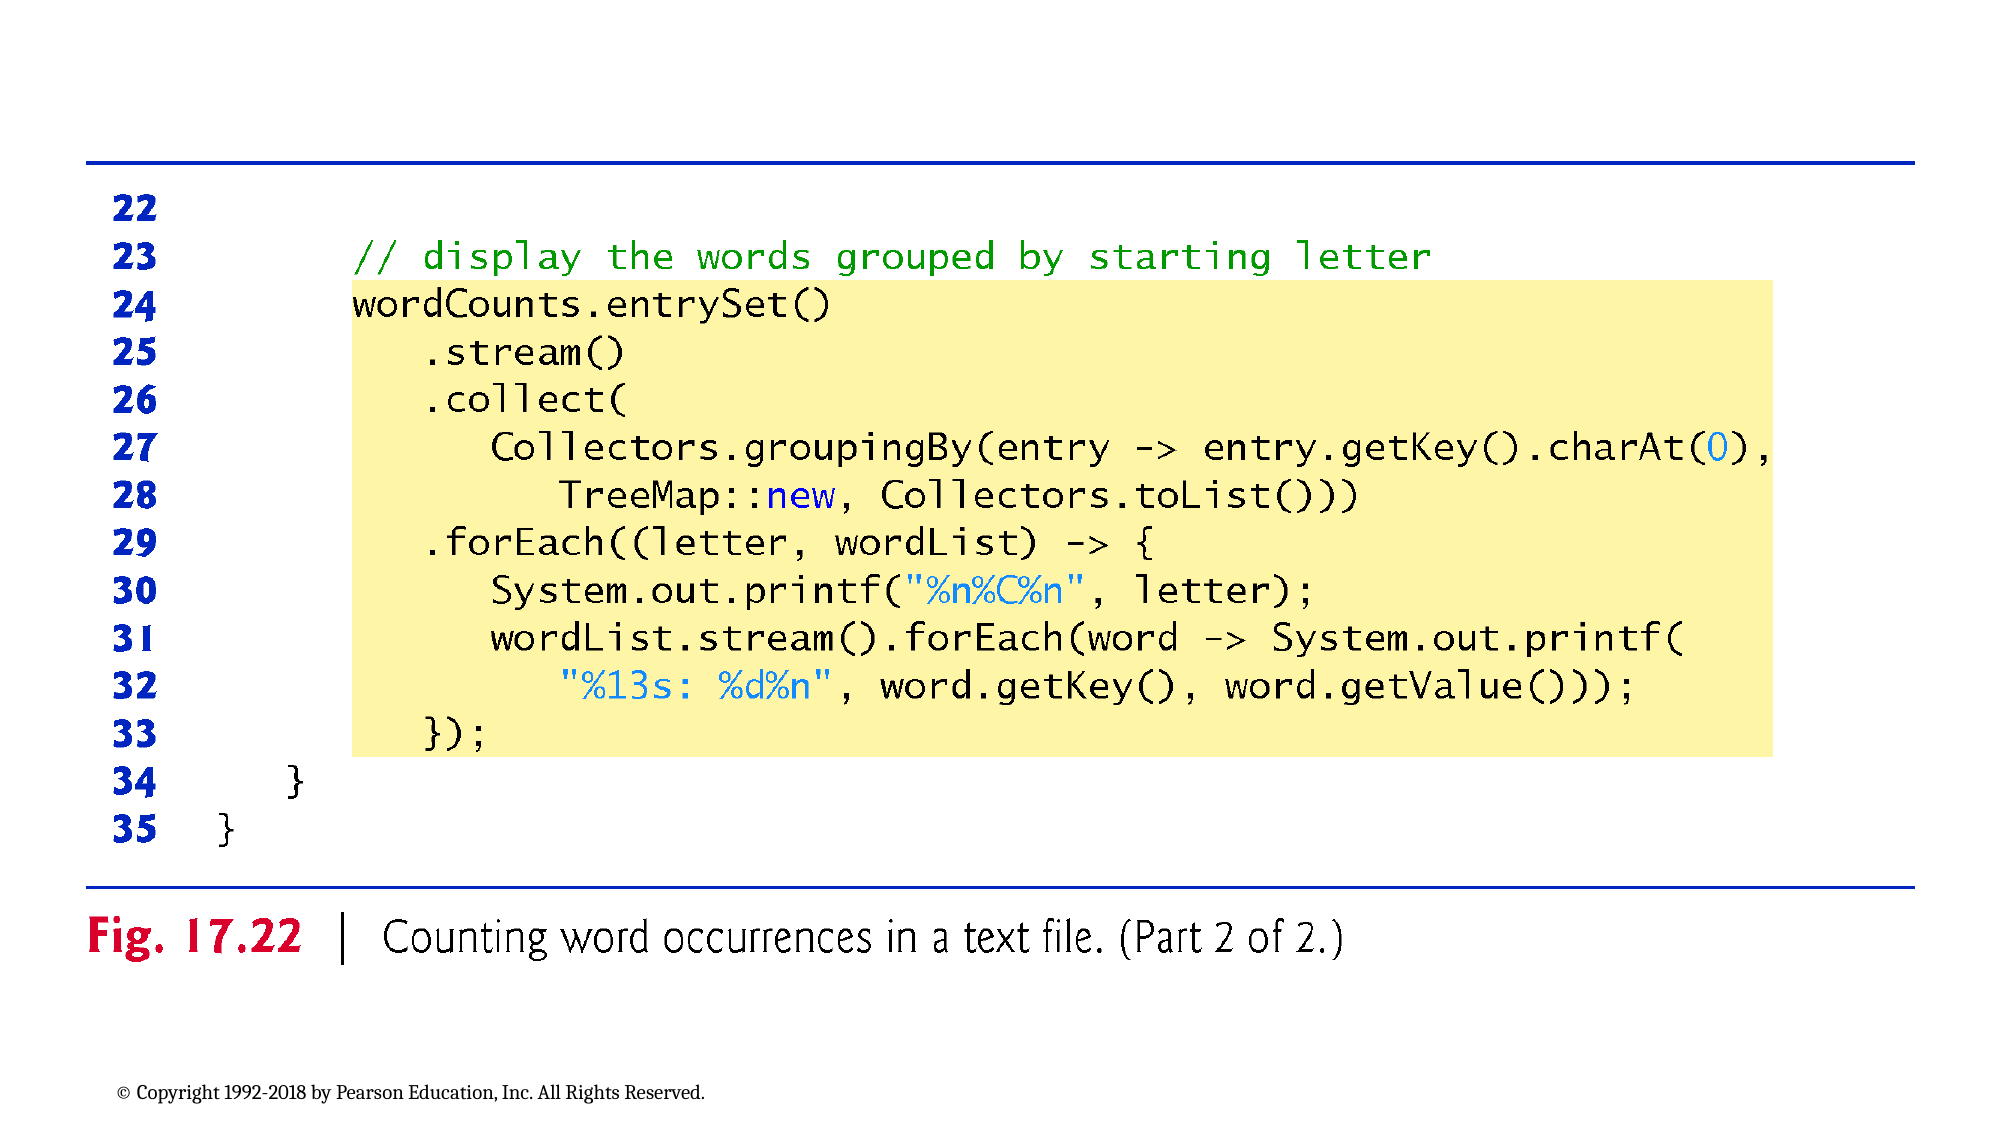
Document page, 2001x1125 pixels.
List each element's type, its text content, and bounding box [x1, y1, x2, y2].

picture [0, 75, 2000, 1050]
footer © Copyright 1992-2018 by Pearson Education, Inc. All Rights Reserved. [99, 1065, 1473, 1112]
